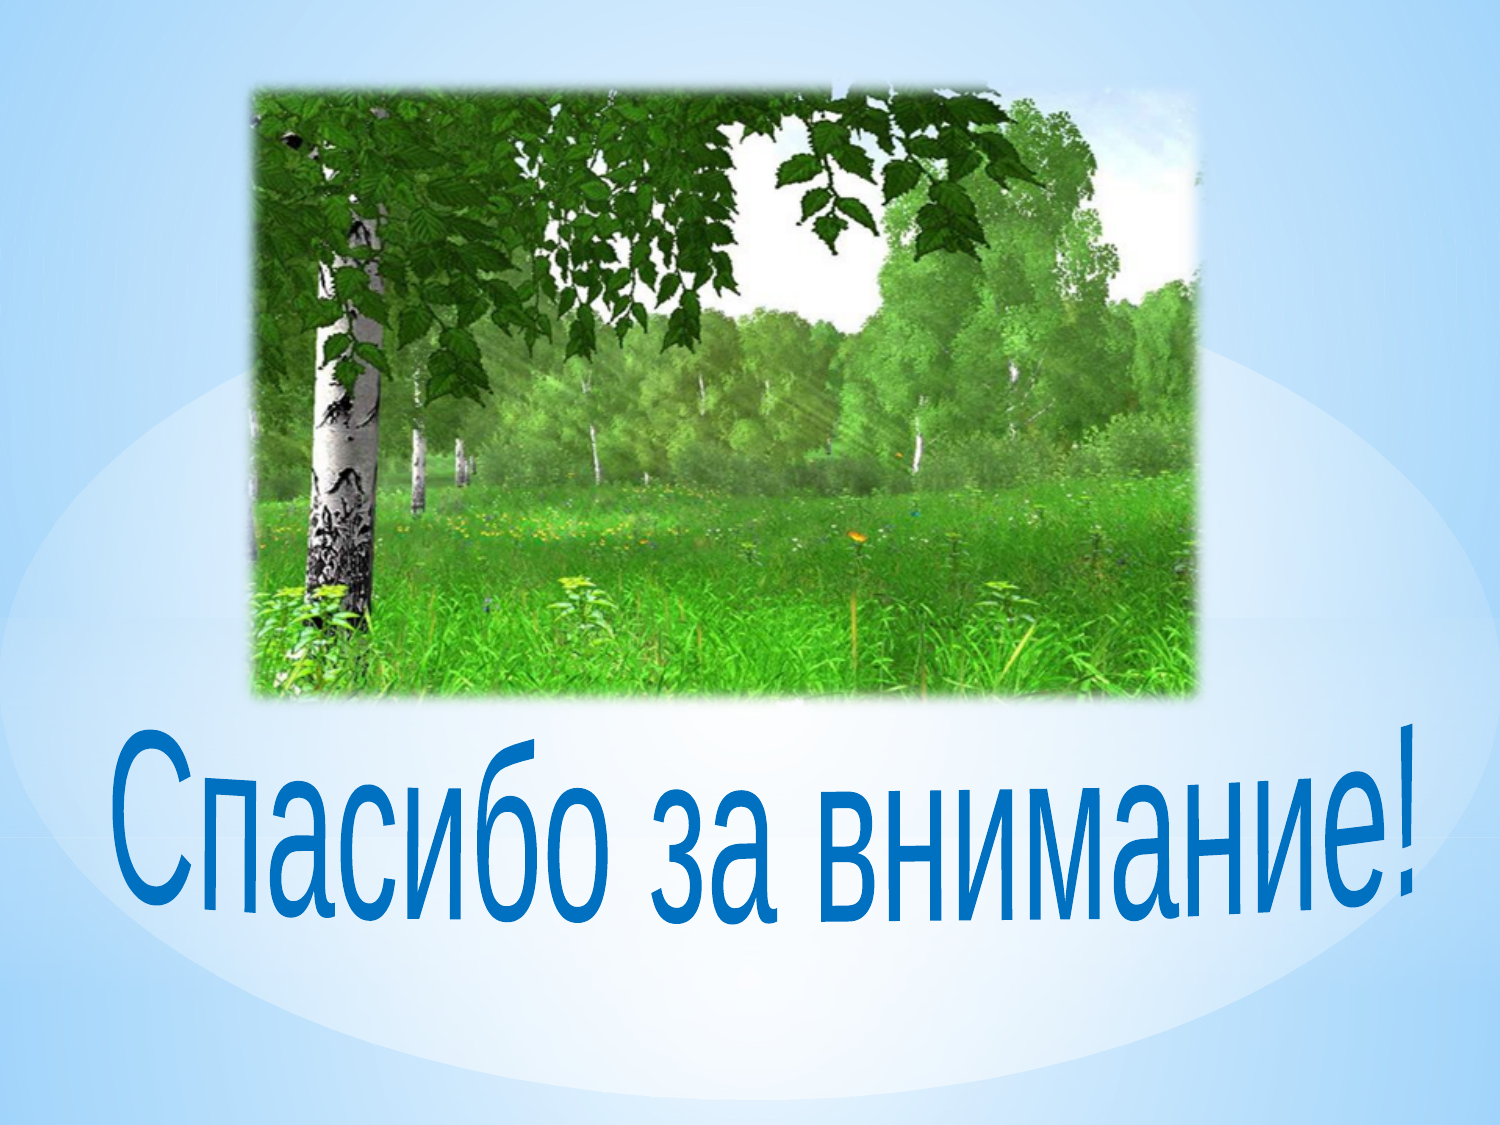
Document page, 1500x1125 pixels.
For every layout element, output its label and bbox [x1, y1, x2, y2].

picture [237, 74, 1214, 714]
